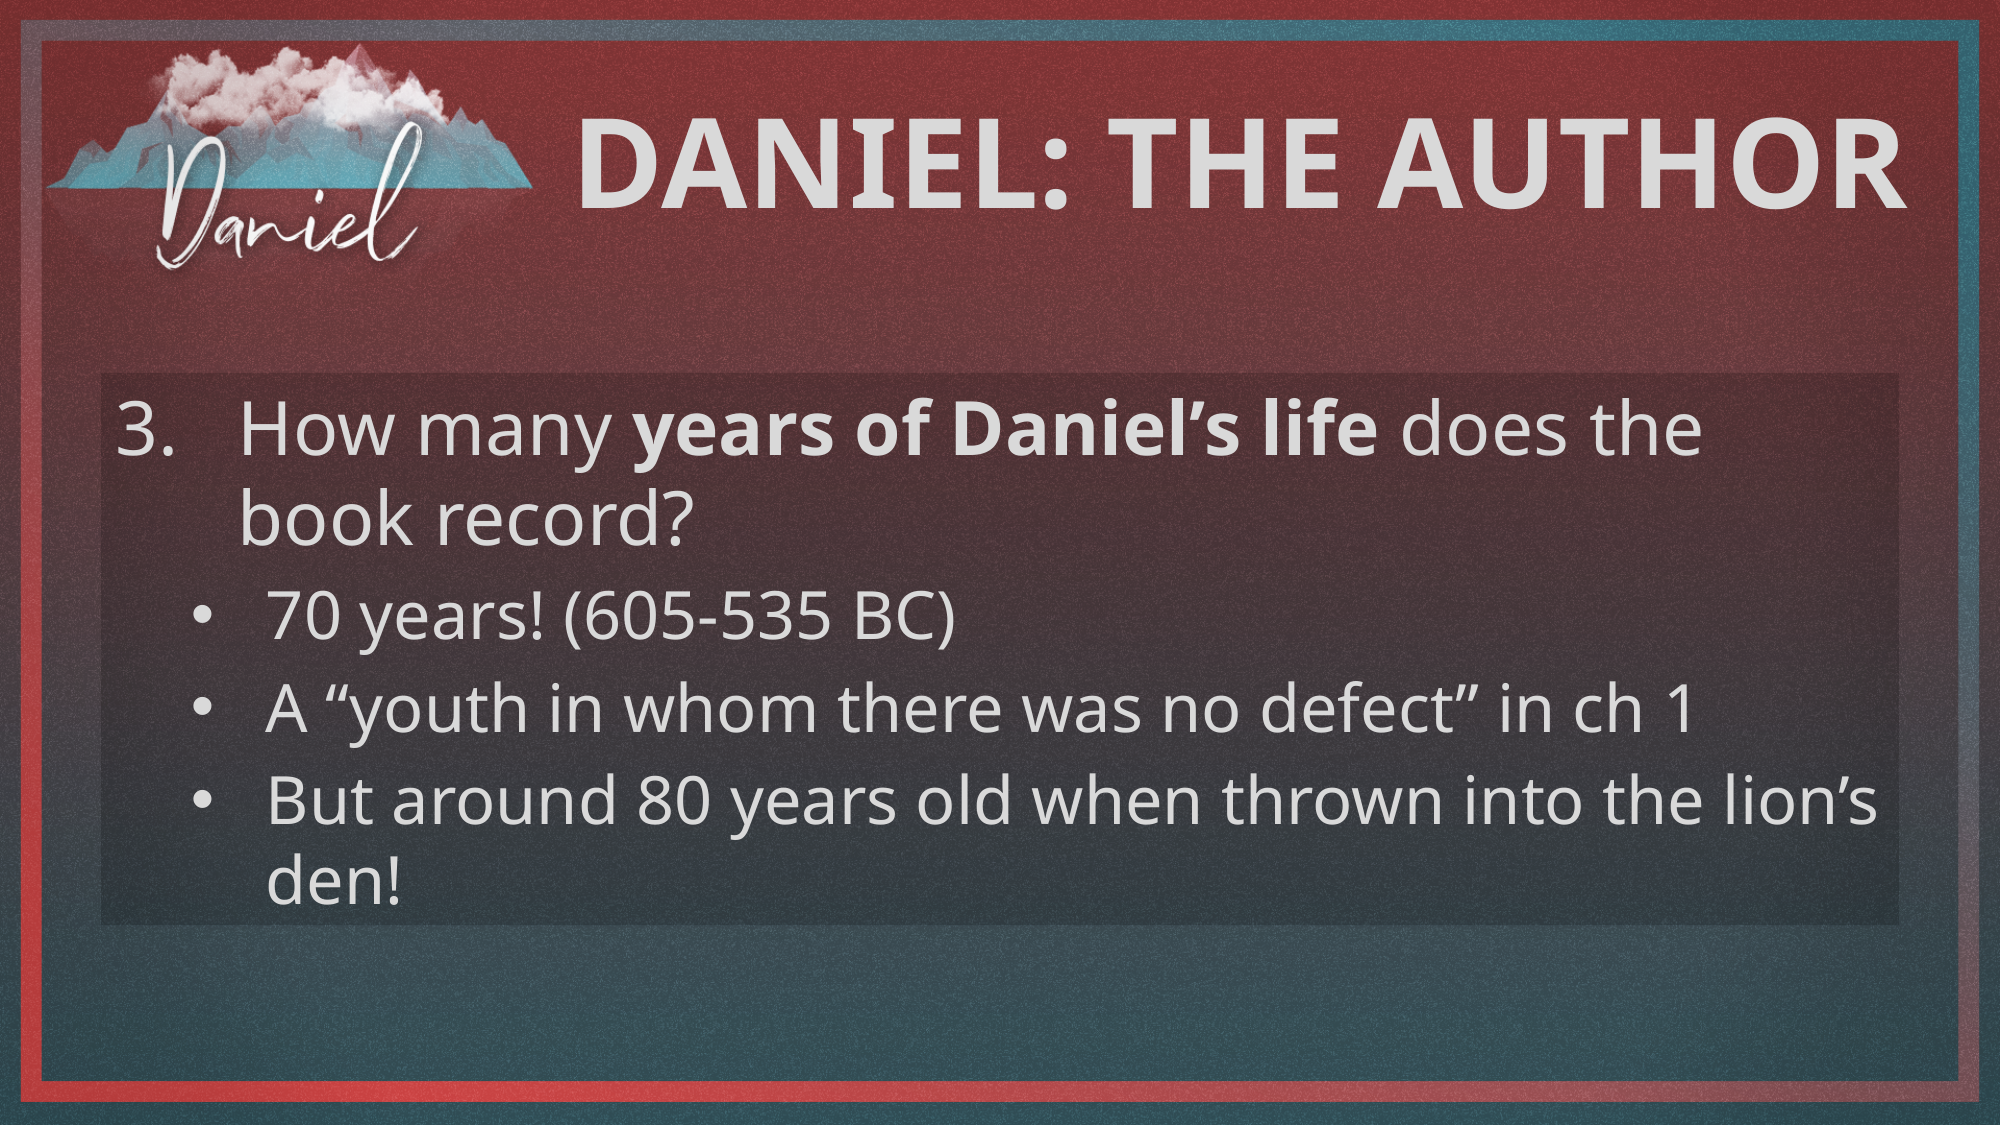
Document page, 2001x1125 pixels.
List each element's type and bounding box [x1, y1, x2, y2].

list [0, 0, 2000, 1125]
